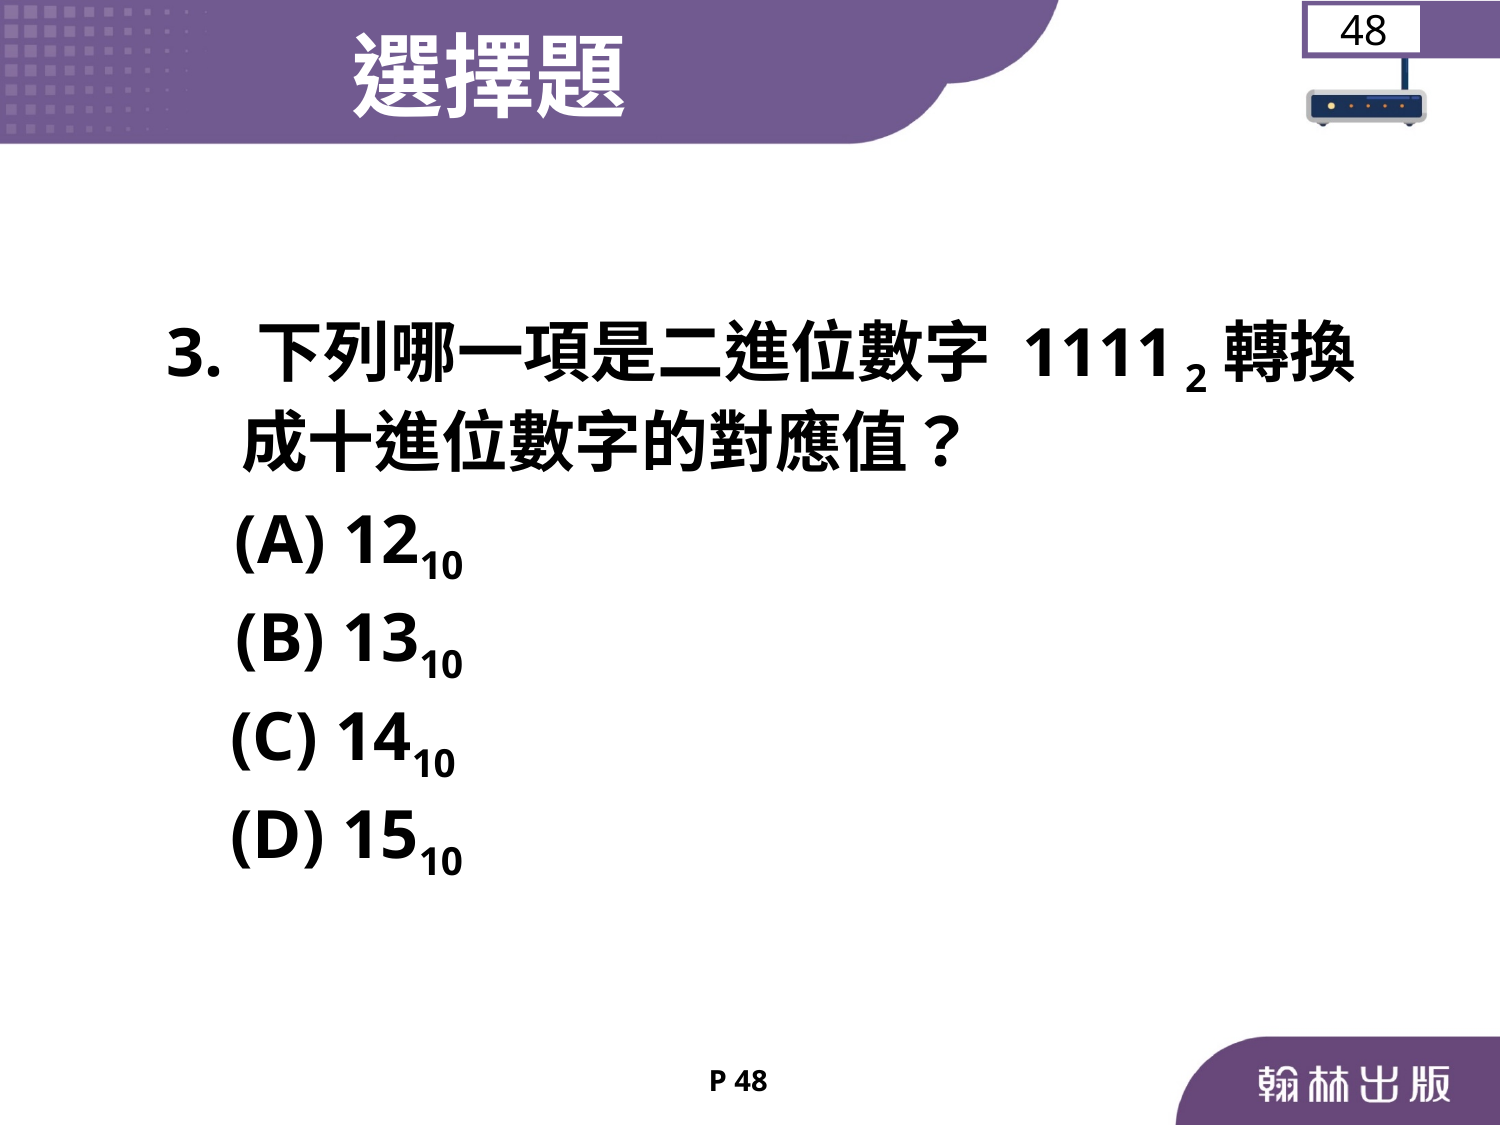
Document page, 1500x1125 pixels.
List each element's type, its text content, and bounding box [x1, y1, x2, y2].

text_box P 48 [693, 1054, 873, 1105]
text_box [1301, 0, 1500, 59]
text_box 48 [1307, 4, 1421, 53]
list 3. 下列哪一項是二進位數字 1111 2轉換 成十進位數字的對應值？ (A) 1210 (B) 1310 (C) 1410 (D) 1510 [134, 303, 1395, 992]
picture [0, 0, 1500, 1125]
text_box 選擇題 [336, 0, 1229, 162]
